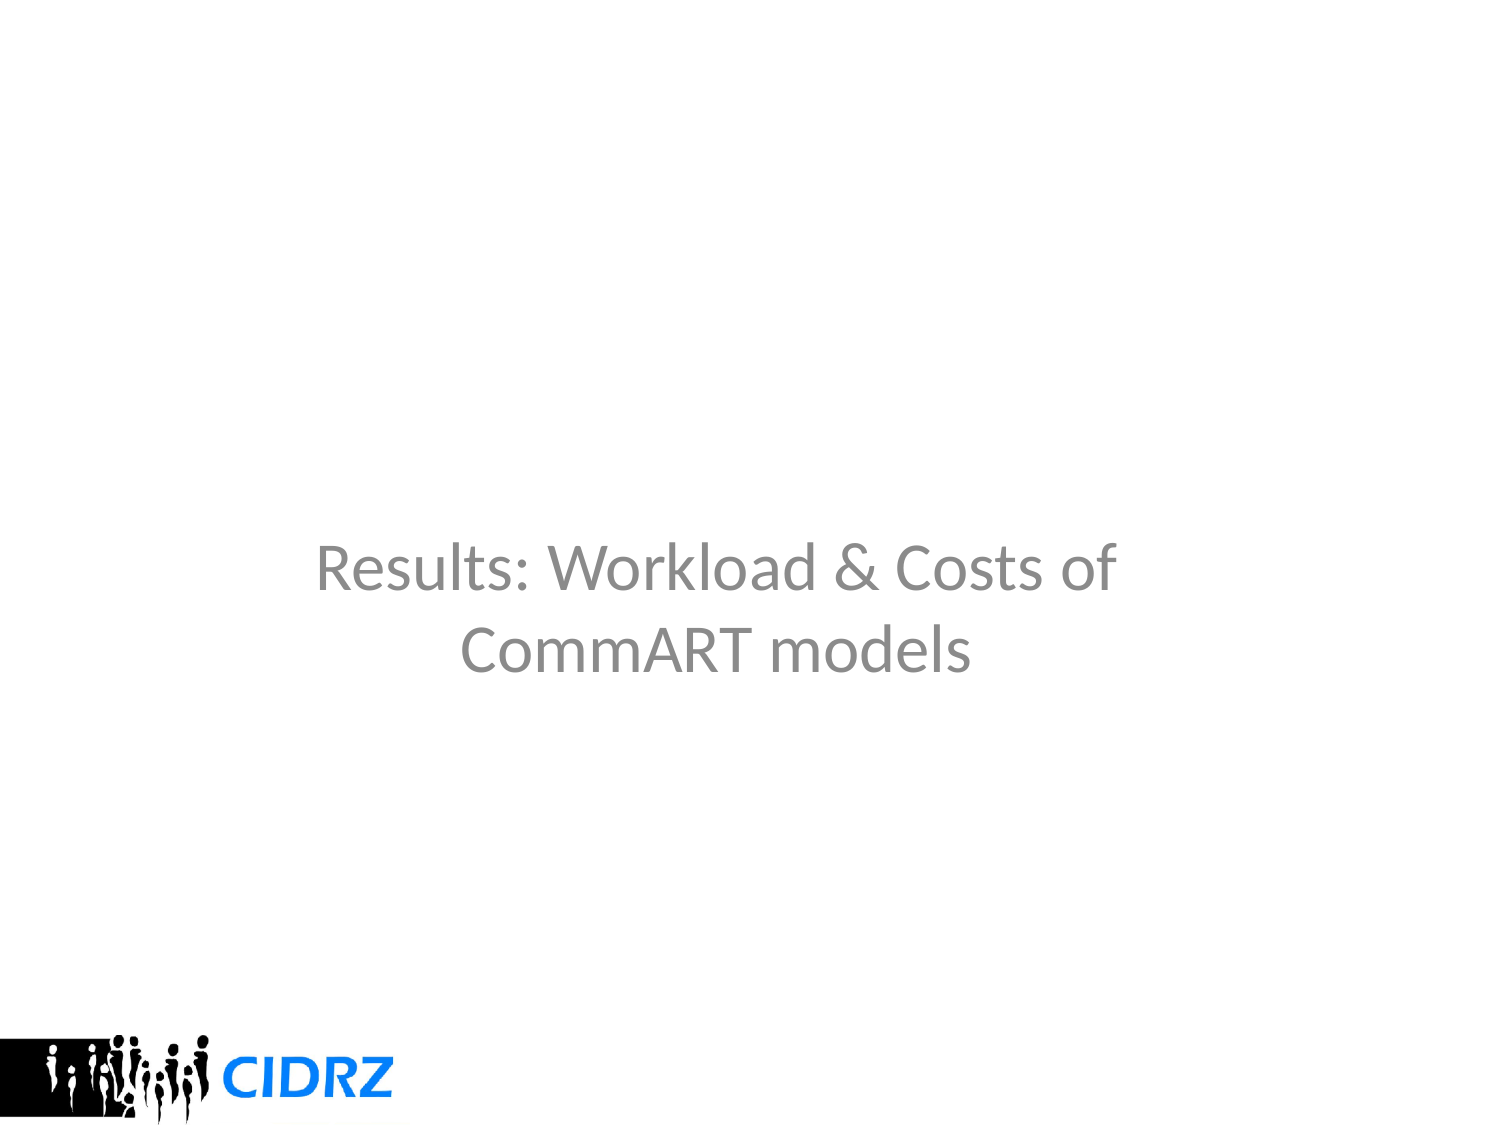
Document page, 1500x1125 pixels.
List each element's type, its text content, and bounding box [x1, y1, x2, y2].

picture [0, 1035, 410, 1125]
subtitle Results: Workload & Costs of CommART models [157, 513, 1277, 654]
